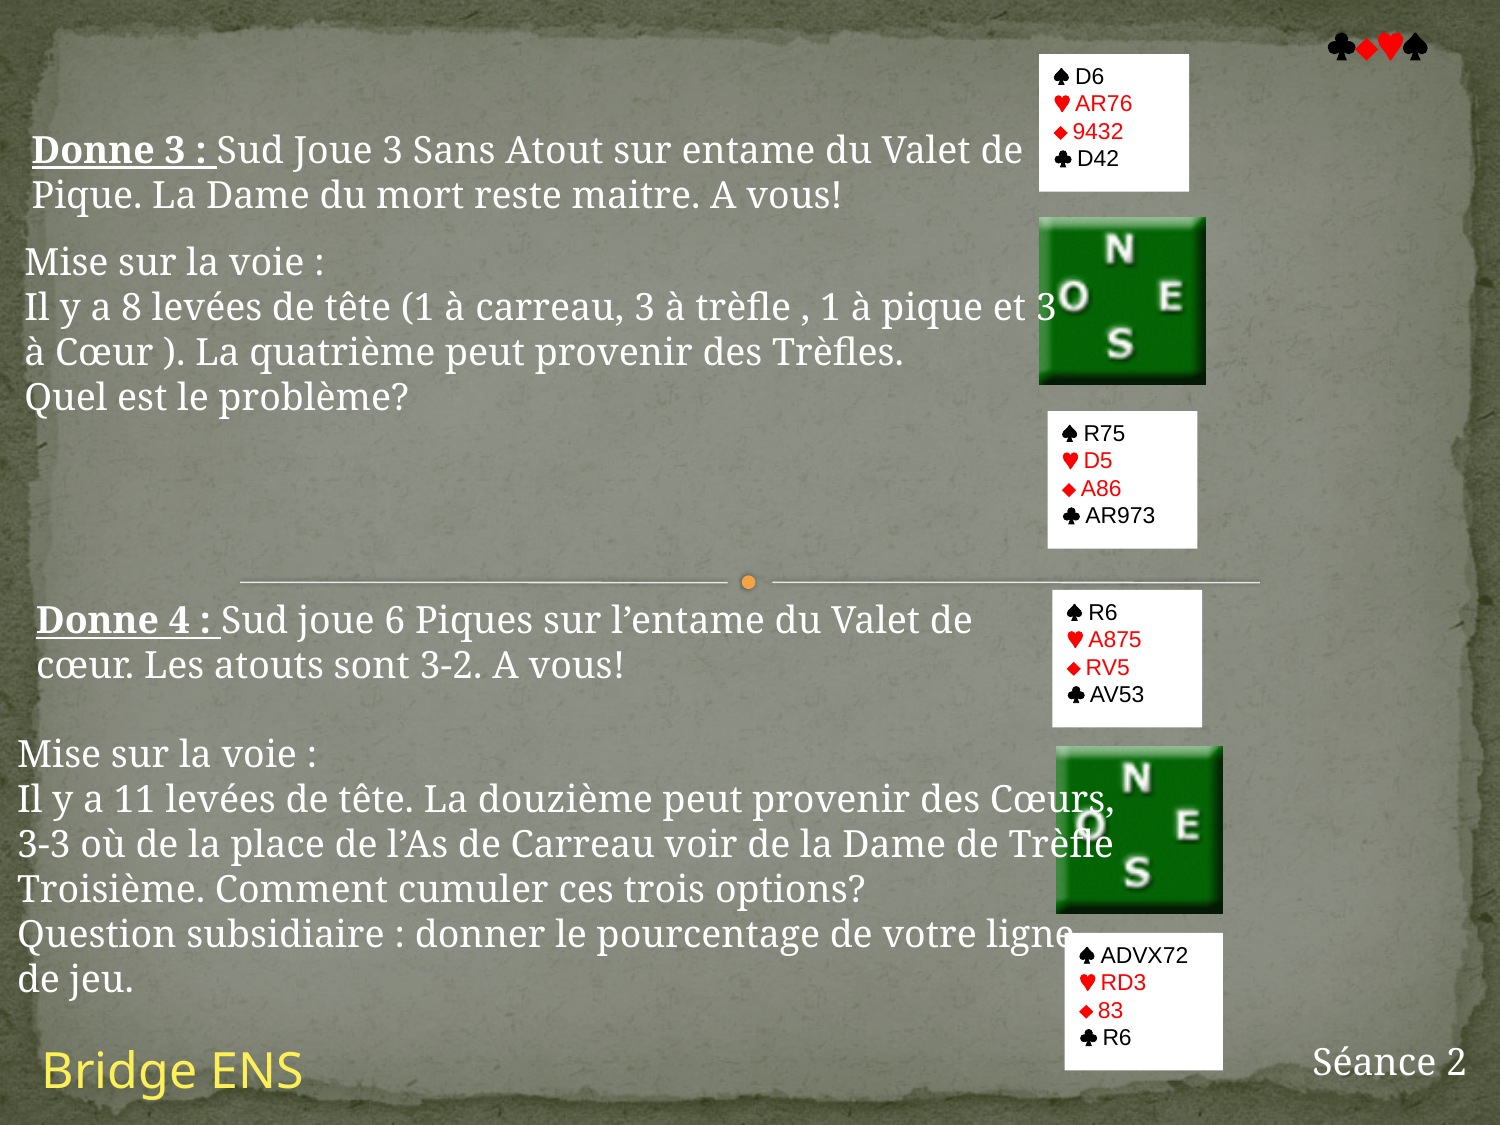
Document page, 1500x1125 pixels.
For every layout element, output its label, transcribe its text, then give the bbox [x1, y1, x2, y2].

picture [1058, 746, 1223, 914]
text_box  ADVX72  RD3  83  R6 [1064, 932, 1223, 1071]
text_box Bridge ENS [26, 1030, 319, 1106]
text_box  R6  A875  RV5  AV53 [1052, 589, 1203, 728]
text_box  R75  D5  A86  AR973 [1047, 411, 1198, 549]
text_box Donne 3 : Sud Joue 3 Sans Atout sur entame du Valet de Pique. La Dame du mort reste maitre. A vous! [16, 118, 1039, 224]
text_box  D6  AR76  9432  D42 [1039, 54, 1190, 192]
text_box  [1312, 14, 1443, 75]
picture [1039, 217, 1206, 385]
text_box Séance 2 [1297, 1030, 1483, 1091]
text_box Donne 4 : Sud joue 6 Piques sur l’entame du Valet de cœur. Les atouts sont 3-2. A vous! [21, 588, 989, 694]
text_box Mise sur la voie : Il y a 8 levées de tête (1 à carreau, 3 à trèfle , 1 à pique et 3 à Cœur ). La quatrième peut provenir des Trèfles. Quel est le problème? [9, 230, 1073, 426]
text_box Mise sur la voie : Il y a 11 levées de tête. La douzième peut provenir des Cœurs, 3-3 où de la place de l’As de Carreau voir de la Dame de Trèfle Troisième. Comment cumuler ces trois options? Question subsidiaire : donner le pourcentage de votre ligne de jeu. [2, 722, 1140, 1008]
